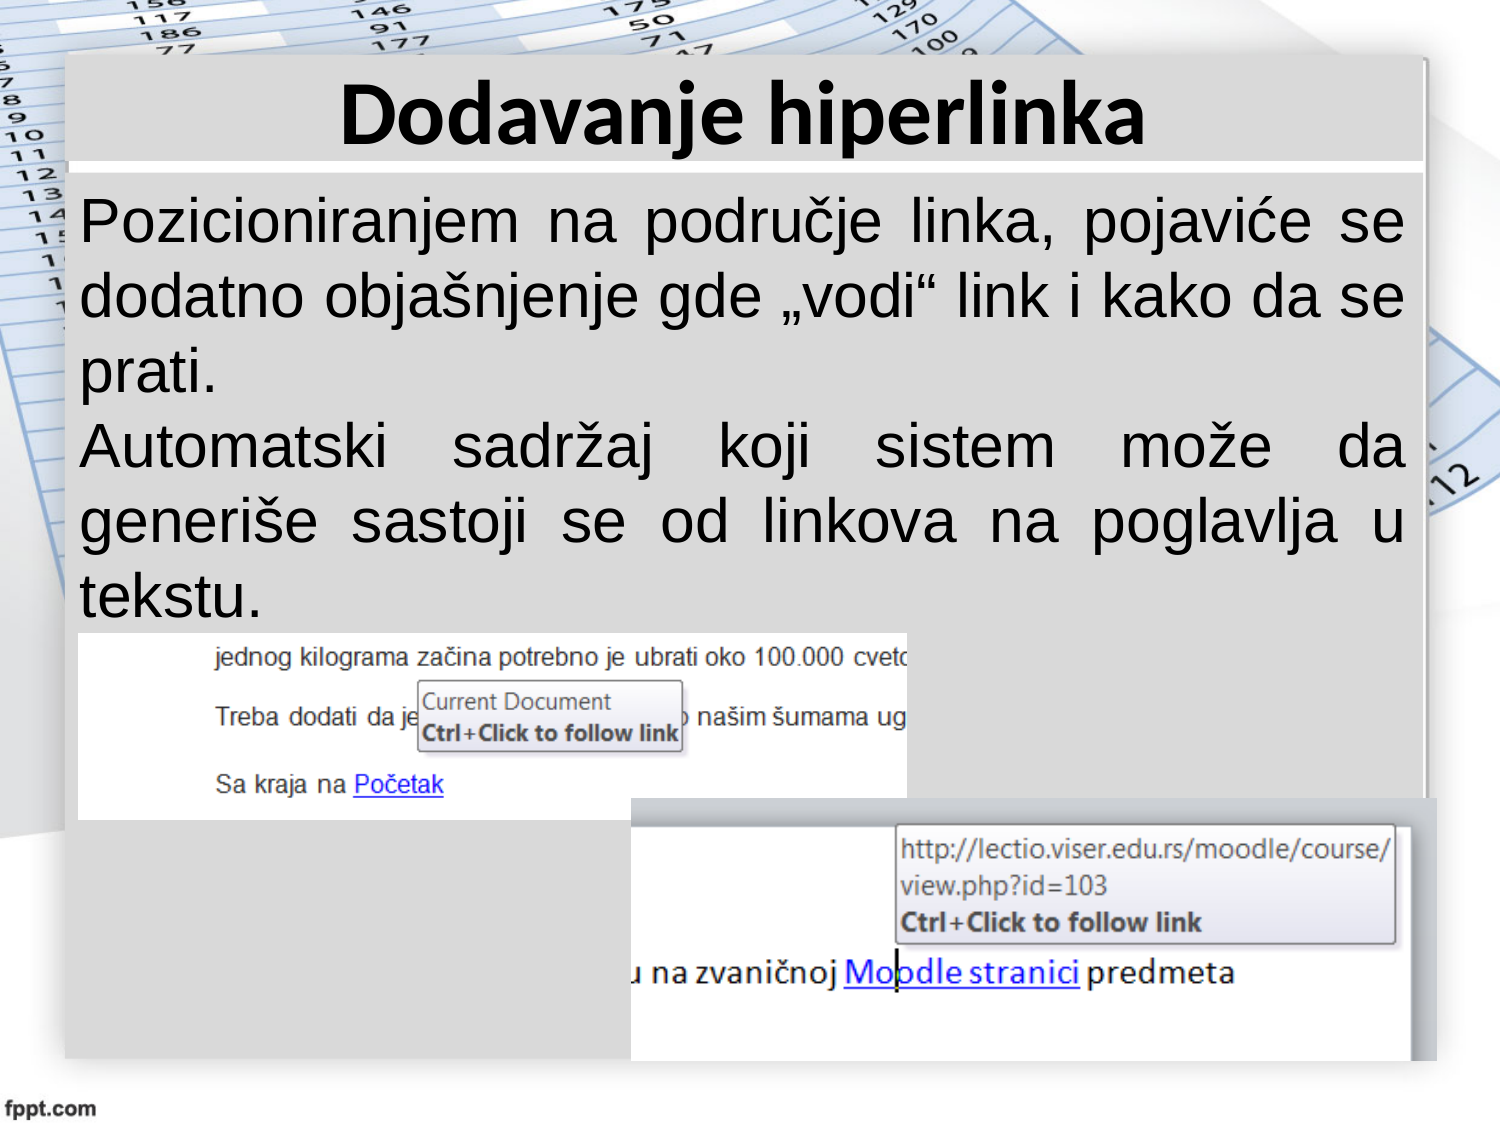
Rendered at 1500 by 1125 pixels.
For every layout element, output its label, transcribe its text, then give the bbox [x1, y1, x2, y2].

picture [0, 0, 1500, 1125]
list Pozicioniranjem na područje linka, pojaviće se dodatno objašnjenje gde „vodi“ link i kako da se prati. Automatski sadržaj koji sistem može da generiše sastoji se od linkova na poglavlja u tekstu. [64, 172, 1424, 1059]
title Dodavanje hiperlinka [64, 54, 1424, 161]
